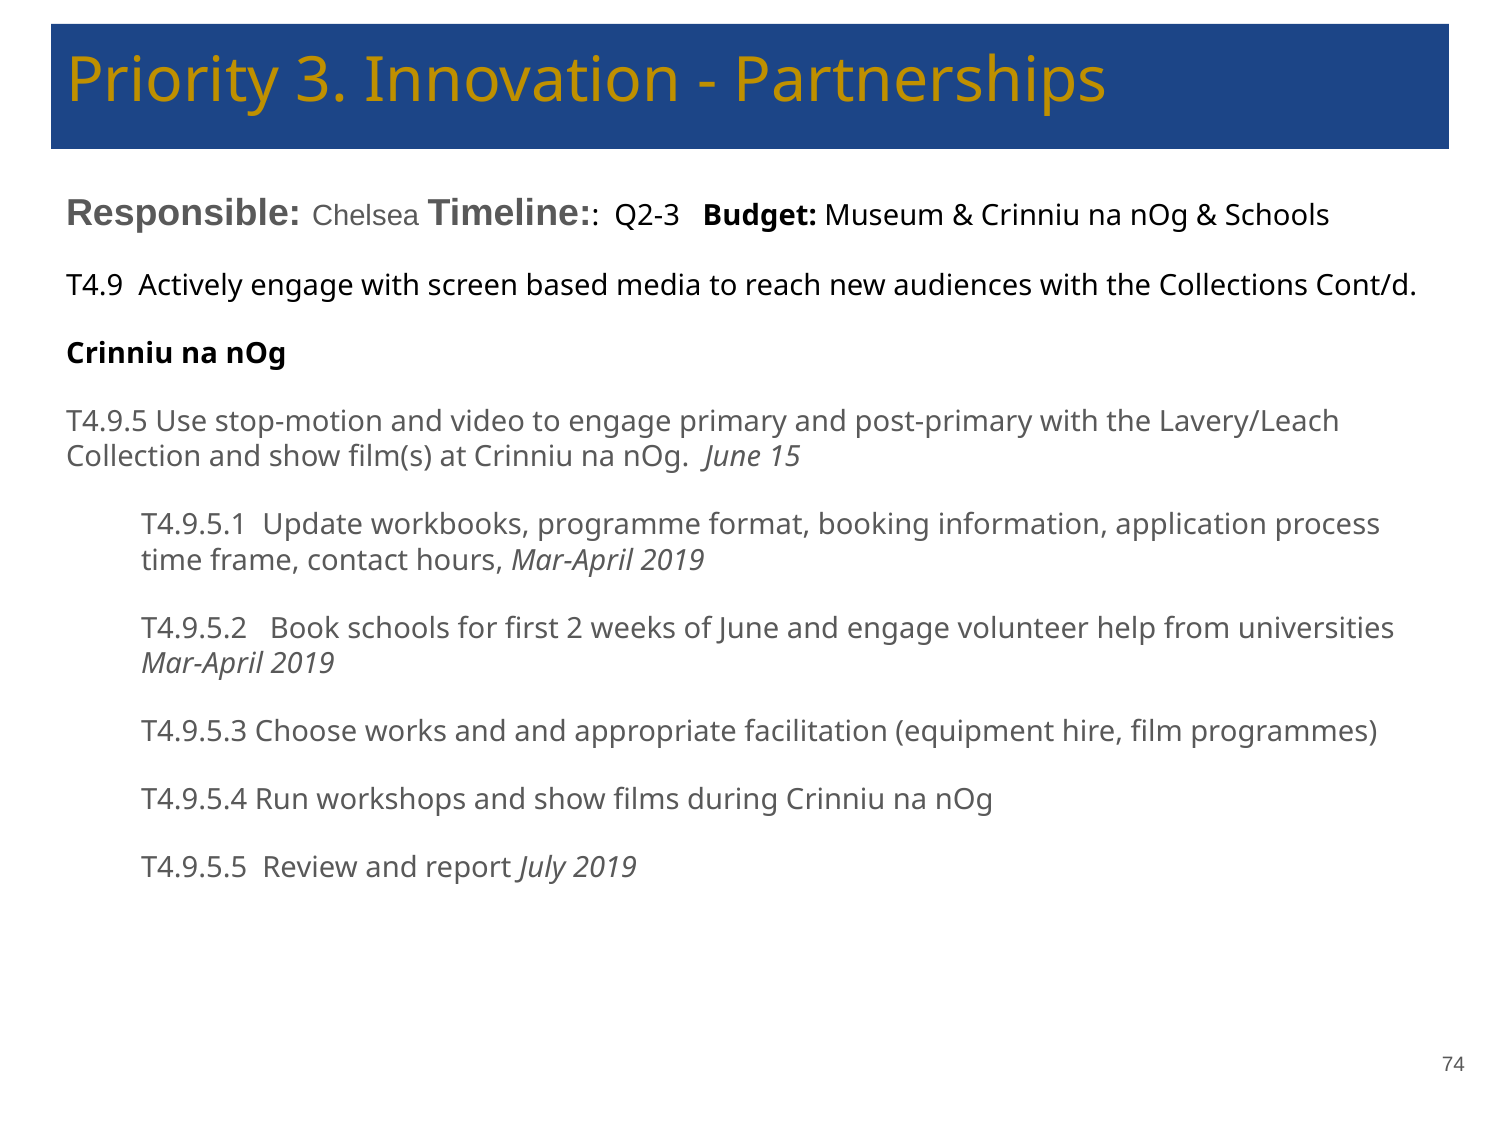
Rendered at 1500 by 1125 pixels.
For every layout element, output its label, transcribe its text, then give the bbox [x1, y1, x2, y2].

title Priority 3. Innovation - Partnerships [51, 23, 1449, 149]
slide_number ‹#› [1389, 1019, 1480, 1106]
list Responsible: Chelsea Timeline:: Q2-3 Budget: Museum & Crinniu na nOg & Schools T4.9 Actively engage with screen based media to reach new audiences with the Collections Cont/d. Crinniu na nOg T4.9.5 Use stop-motion and video to engage primary and post-primary with the Lavery/Leach Collection and show film(s) at Crinniu na nOg. June 15 T4.9.5.1 Update workbooks, programme format, booking information, application process time frame, contact hours, Mar-April 2019 T4.9.5.2 Book schools for first 2 weeks of June and engage volunteer help from universities Mar-April 2019 T4.9.5.3 Choose works and and appropriate facilitation (equipment hire, film programmes) T4.9.5.4 Run workshops and show films during Crinniu na nOg T4.9.5.5 Review and report July 2019 [51, 166, 1449, 1020]
